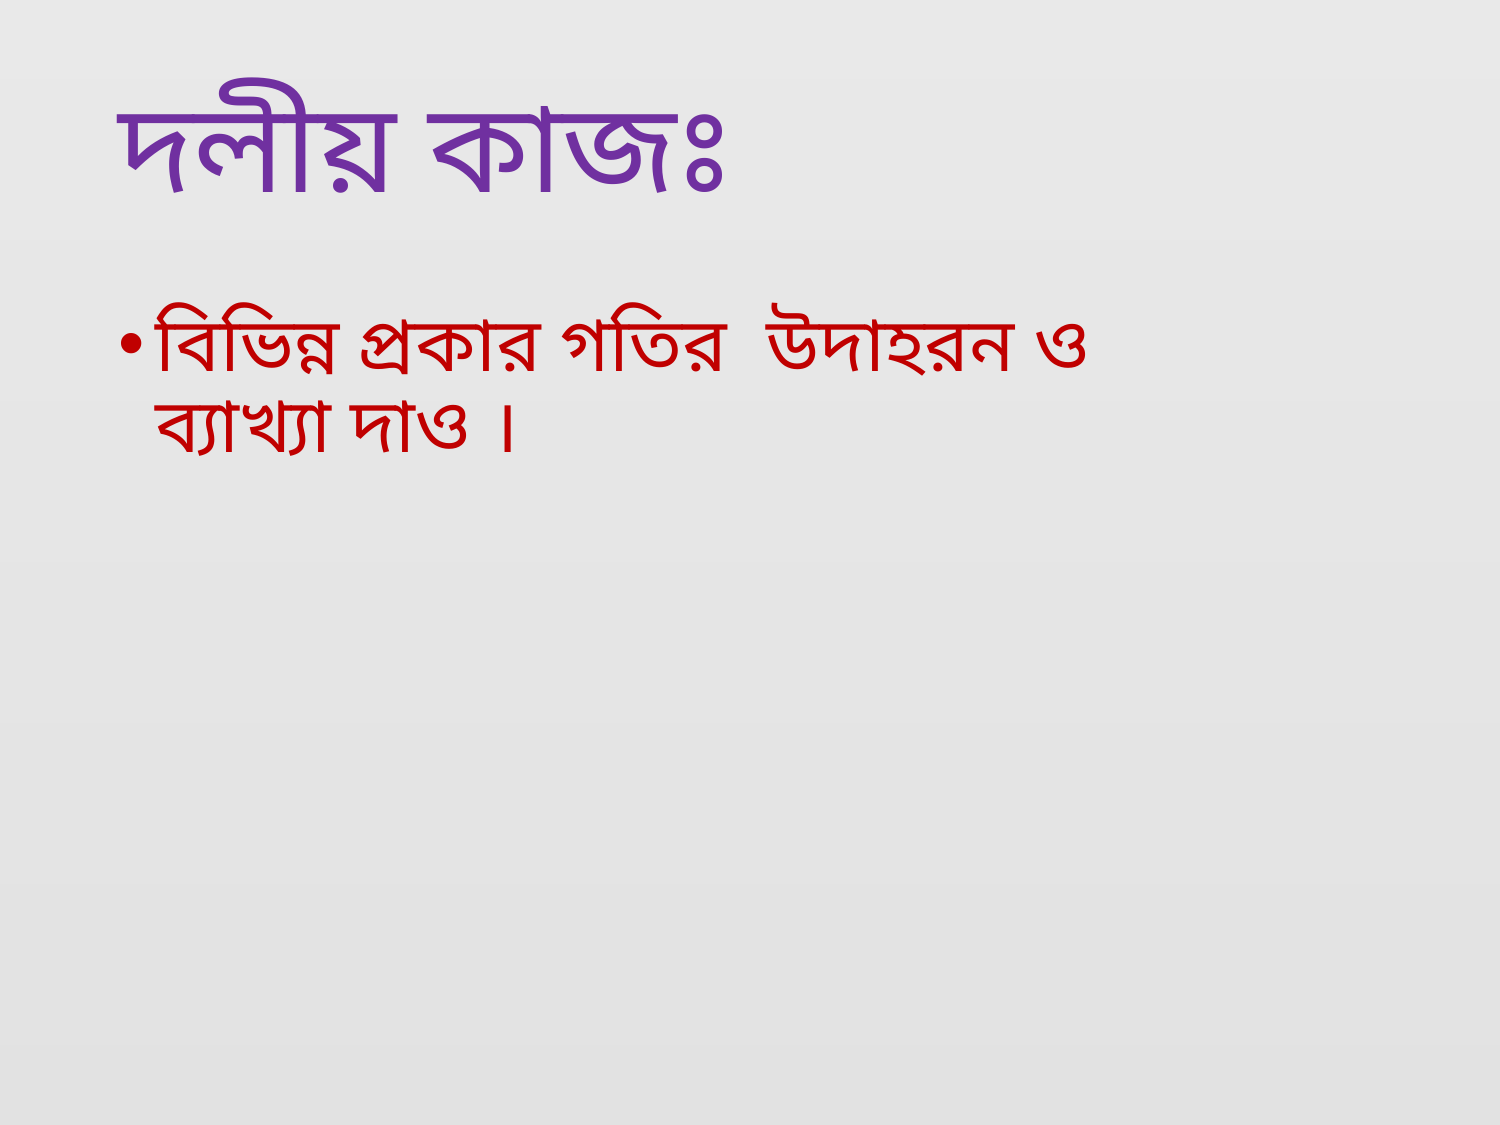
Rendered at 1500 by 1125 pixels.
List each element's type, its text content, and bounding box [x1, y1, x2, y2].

title দলীয় কাজঃ [103, 59, 928, 244]
list বিভিন্ন প্রকার গতির উদাহরন ও ব্যাখ্যা দাও । [103, 299, 1176, 433]
